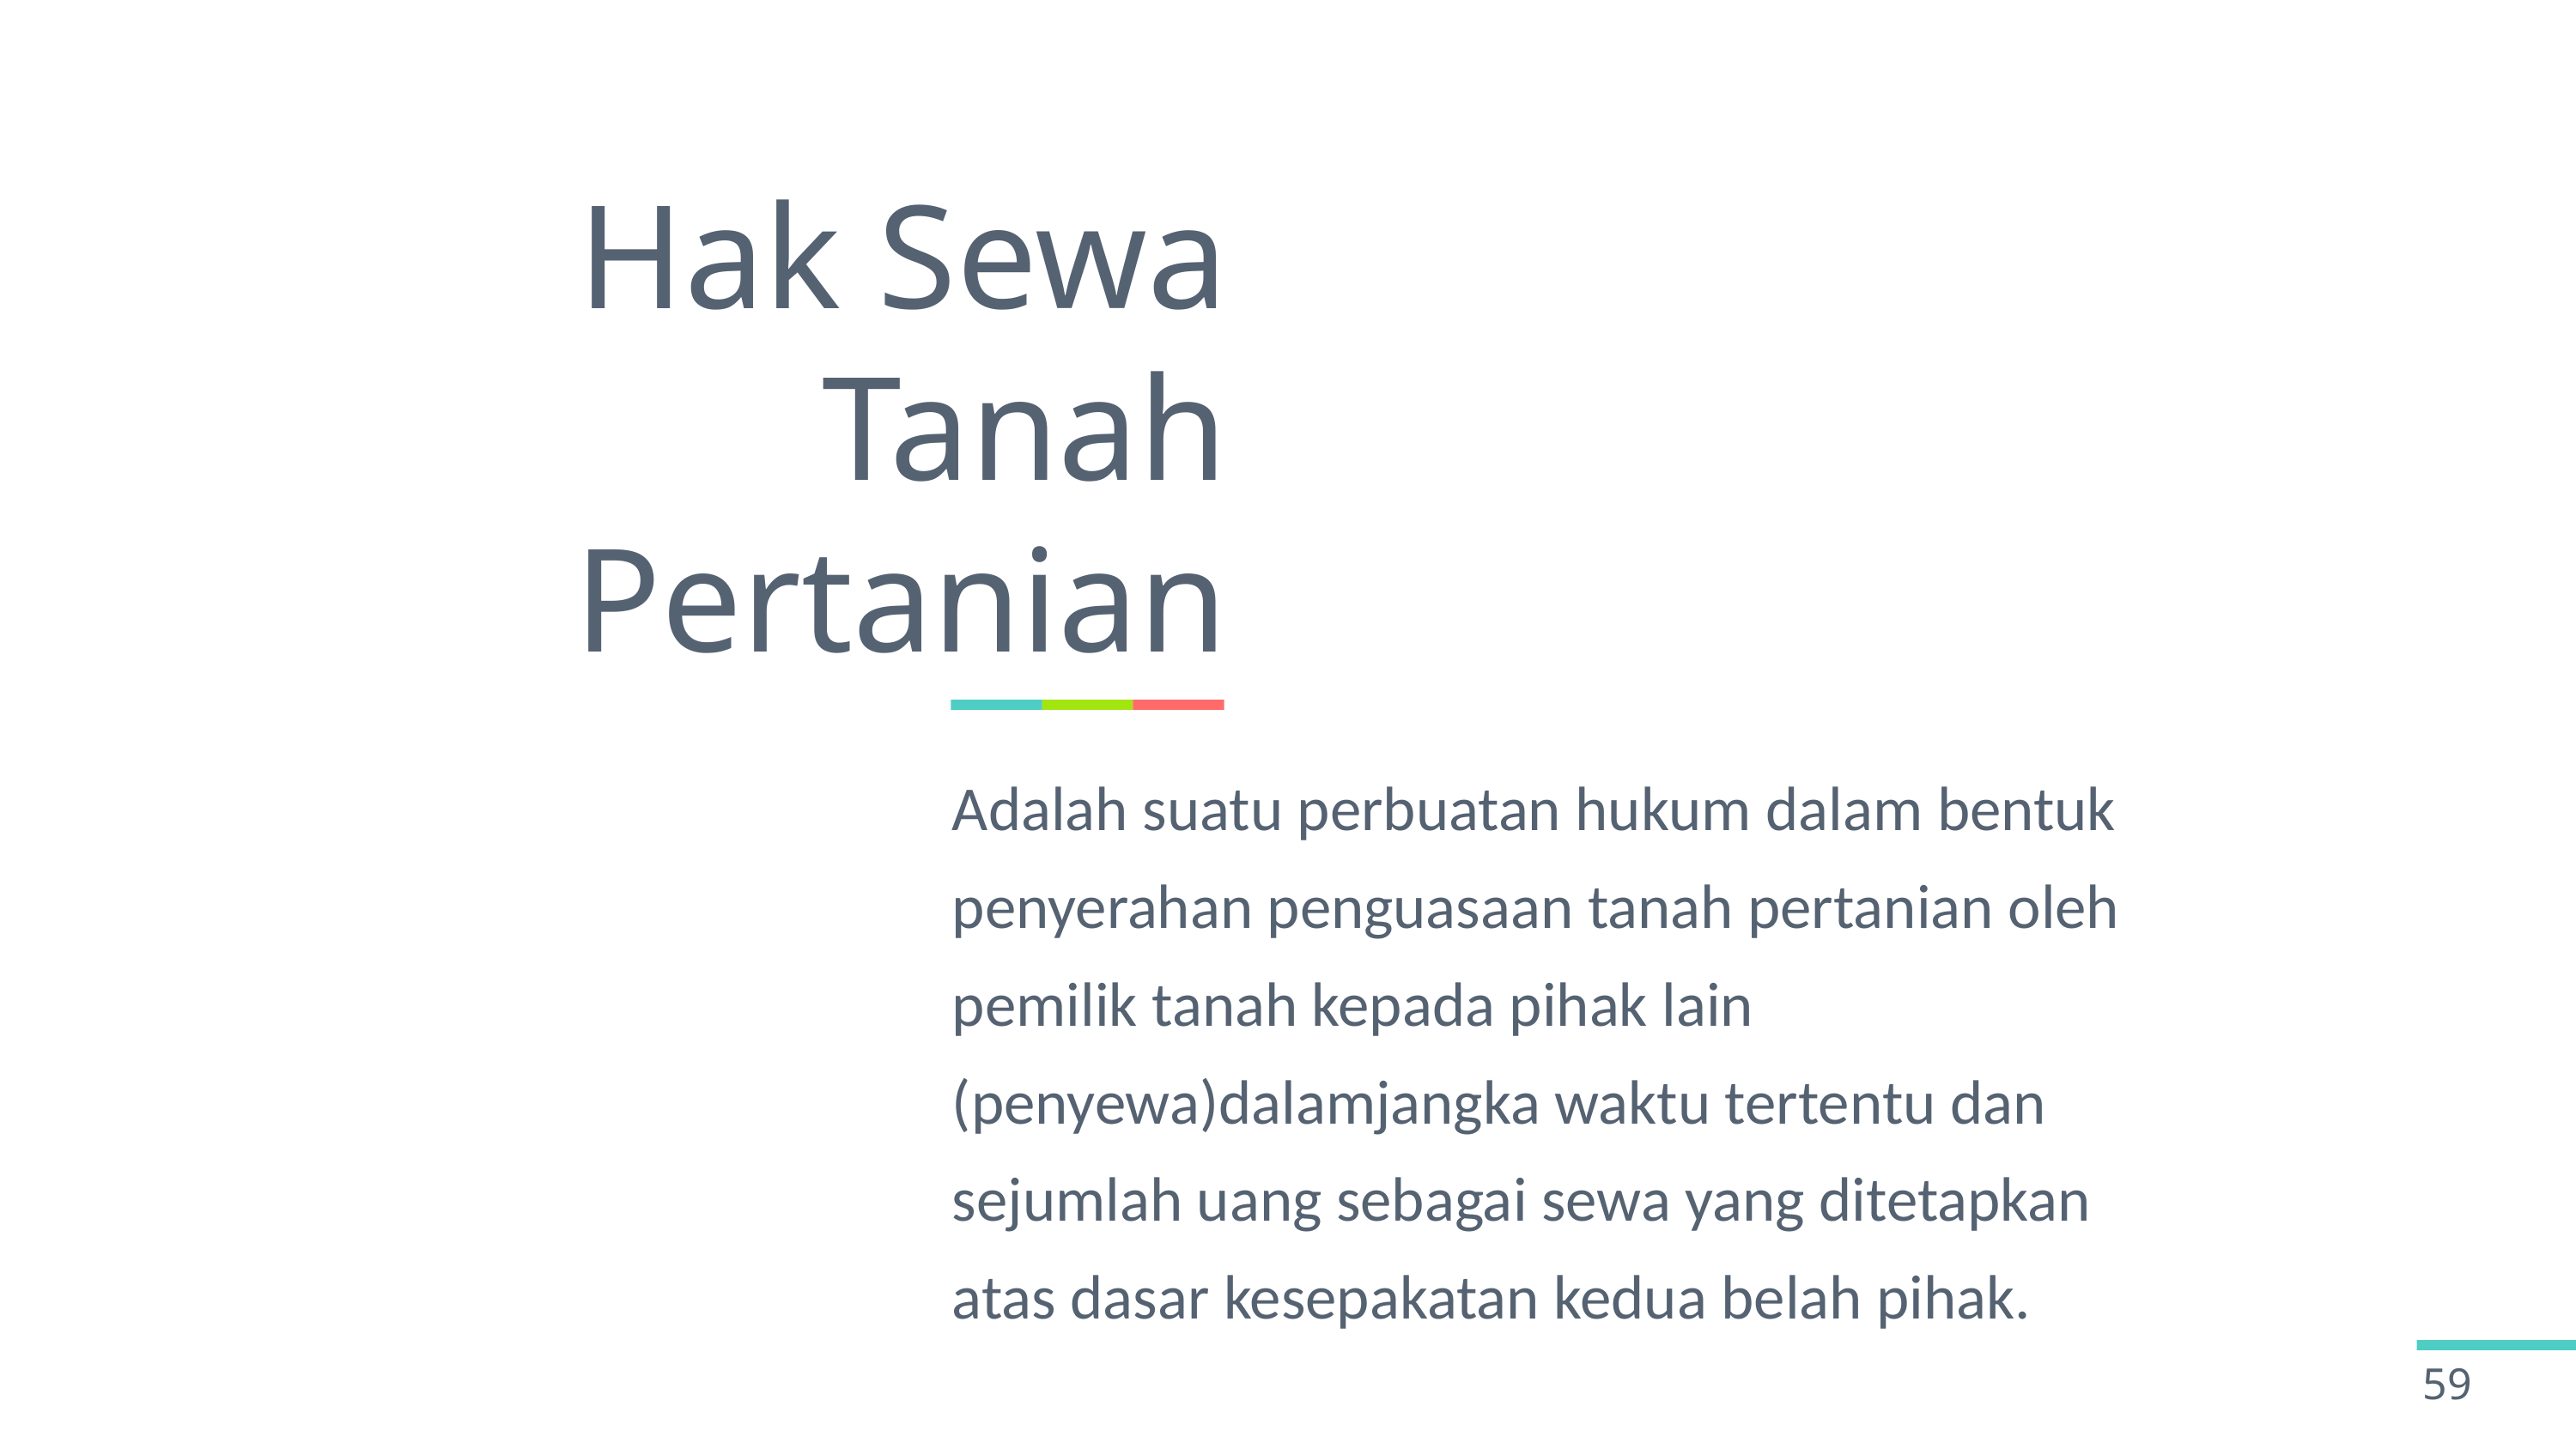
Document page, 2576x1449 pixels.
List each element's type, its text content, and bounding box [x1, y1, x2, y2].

slide_number 59 [2409, 1351, 2576, 1421]
list Hak Sewa Tanah Pertanian [314, 385, 1241, 688]
list Adalah suatu perbuatan hukum dalam bentuk penyerahan penguasaan tanah pertanian oleh pemilik tanah kepada pihak lain (penyewa)dalamjangka waktu tertentu dan sejumlah uang sebagai sewa yang ditetapkan atas dasar kesepakatan kedua belah pihak. [939, 739, 2143, 1073]
